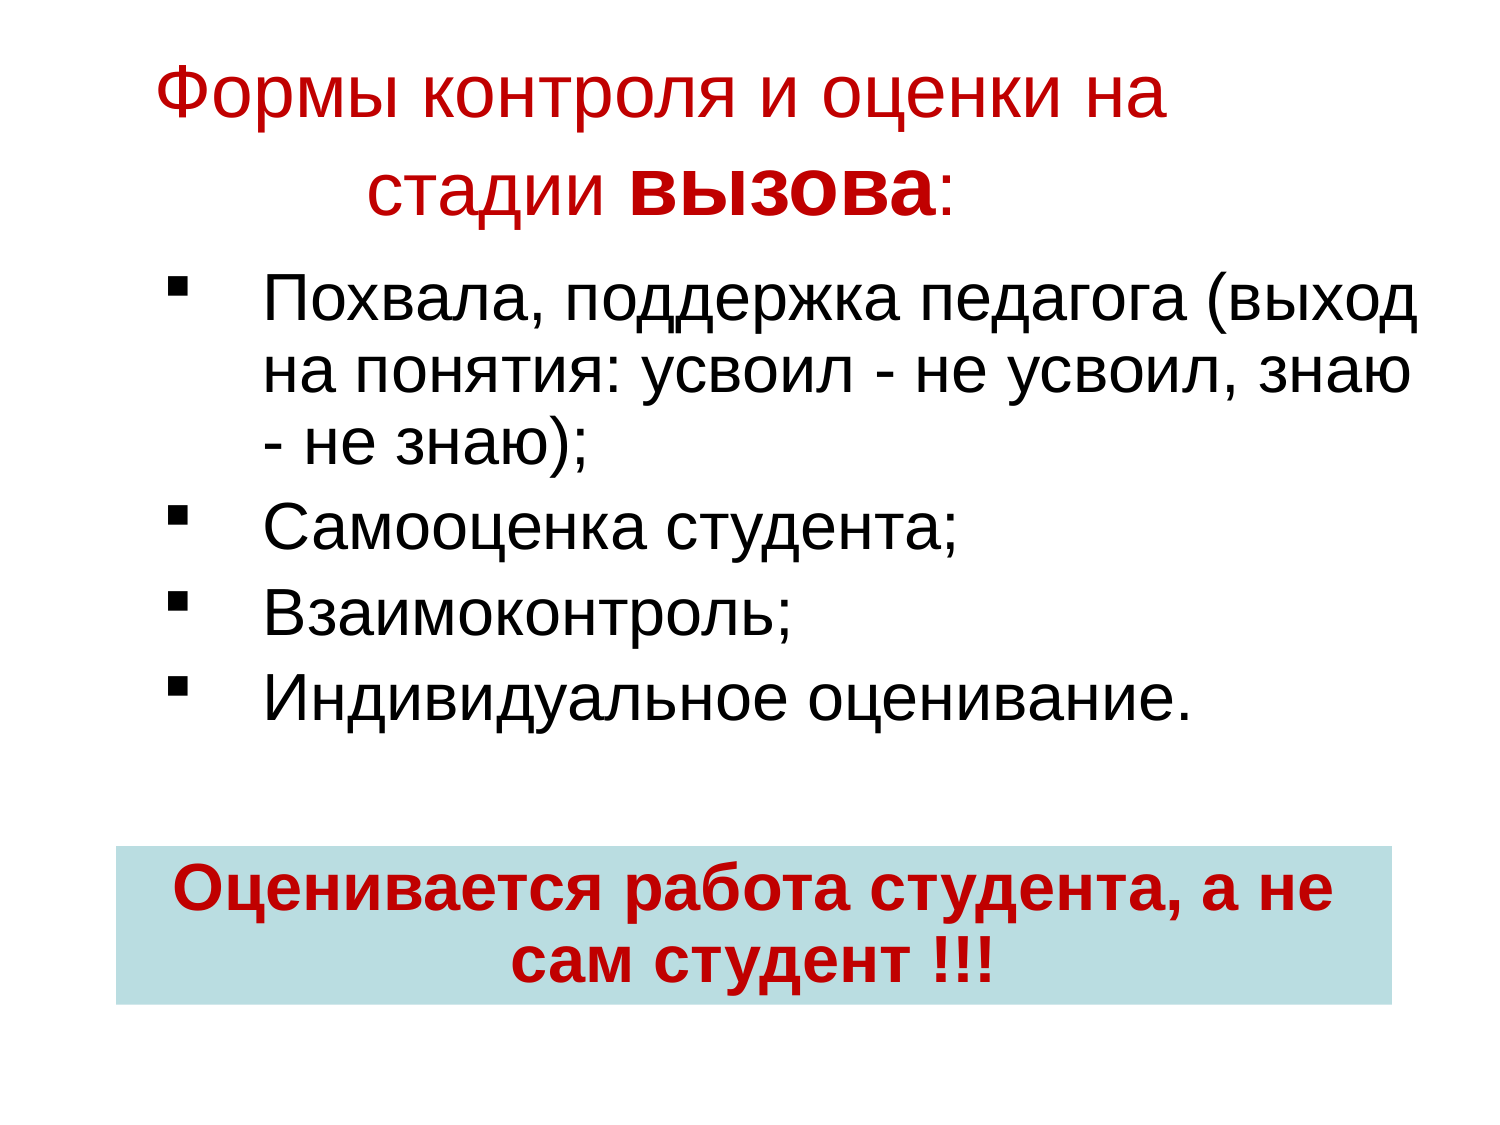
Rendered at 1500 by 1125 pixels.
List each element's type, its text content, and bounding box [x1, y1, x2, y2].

title Формы контроля и оценки на стадии вызова: [111, 30, 1211, 244]
text_box Оценивается работа студента, а не сам студент !!! [116, 846, 1392, 1005]
list Похвала, поддержка педагога (выход на понятия: усвоил - не усвоил, знаю - не знаю); Самооценка студента; Взаимоконтроль; Индивидуальное оценивание. [147, 255, 1460, 764]
